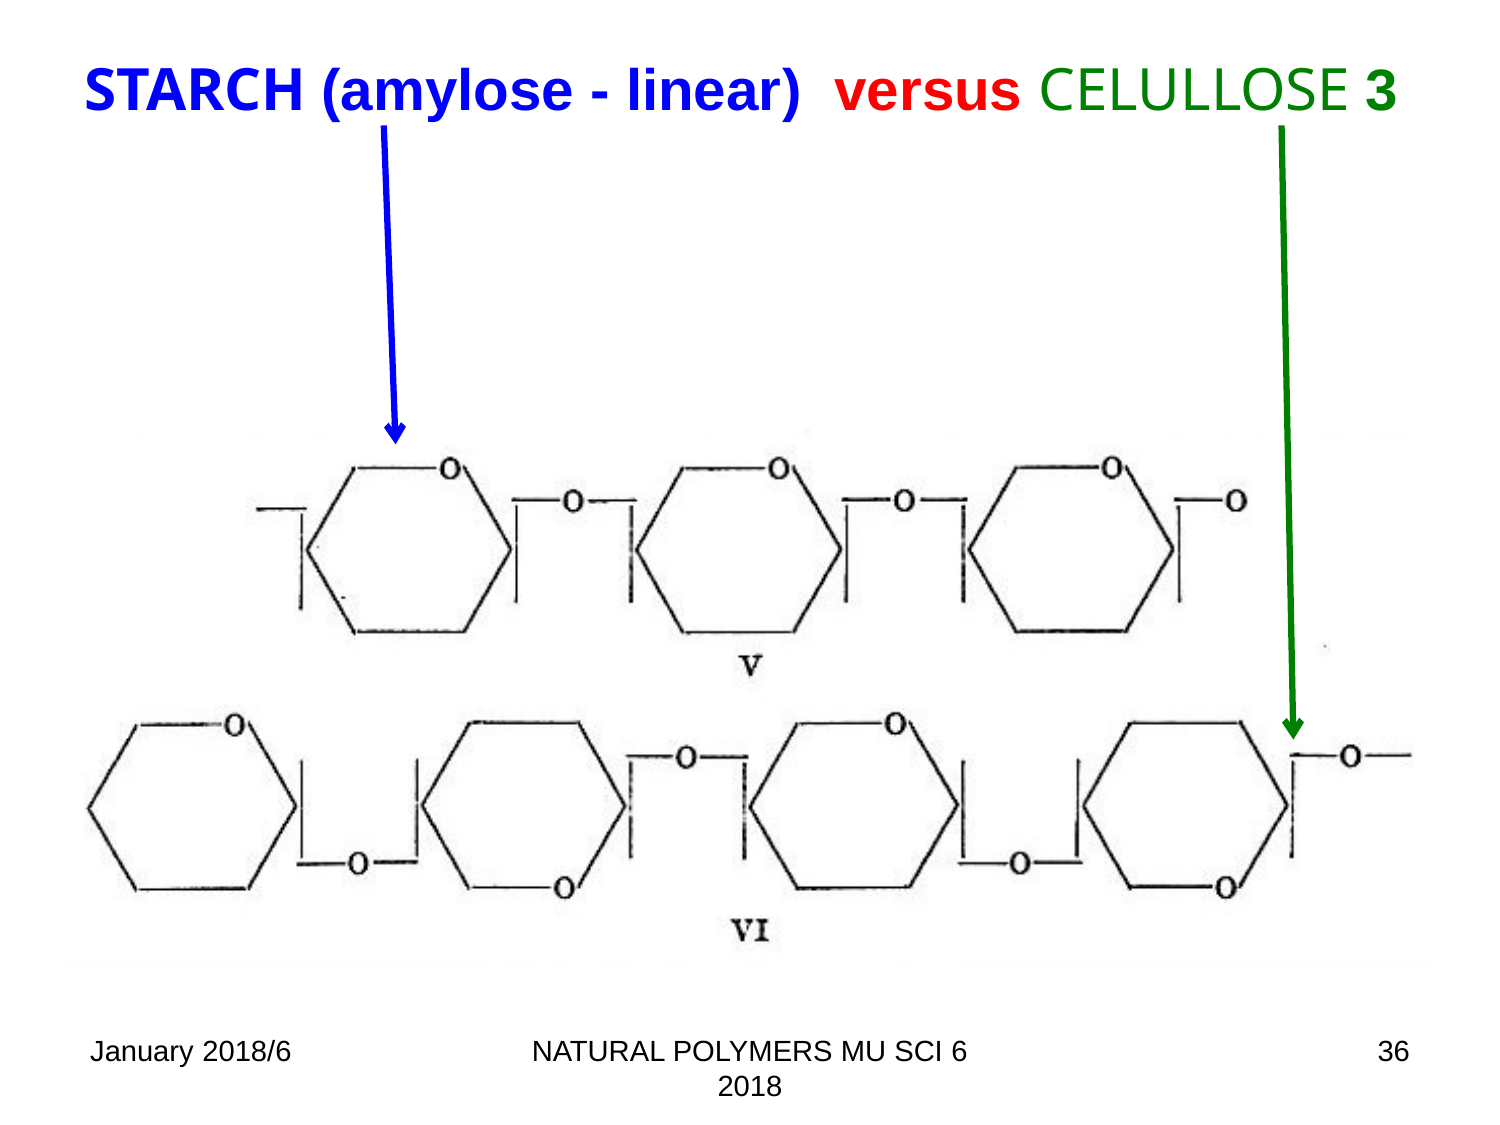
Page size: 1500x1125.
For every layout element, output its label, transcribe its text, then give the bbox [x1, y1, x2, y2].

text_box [383, 125, 396, 445]
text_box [1281, 125, 1294, 740]
slide_number 36 [1074, 1024, 1426, 1103]
footer NATURAL POLYMERS MU SCI 6 2018 [512, 1024, 988, 1103]
text_box STARCH (amylose - linear) versus CELULLOSE 3 [0, 45, 1483, 126]
picture [52, 429, 1436, 969]
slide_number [74, 1024, 426, 1103]
